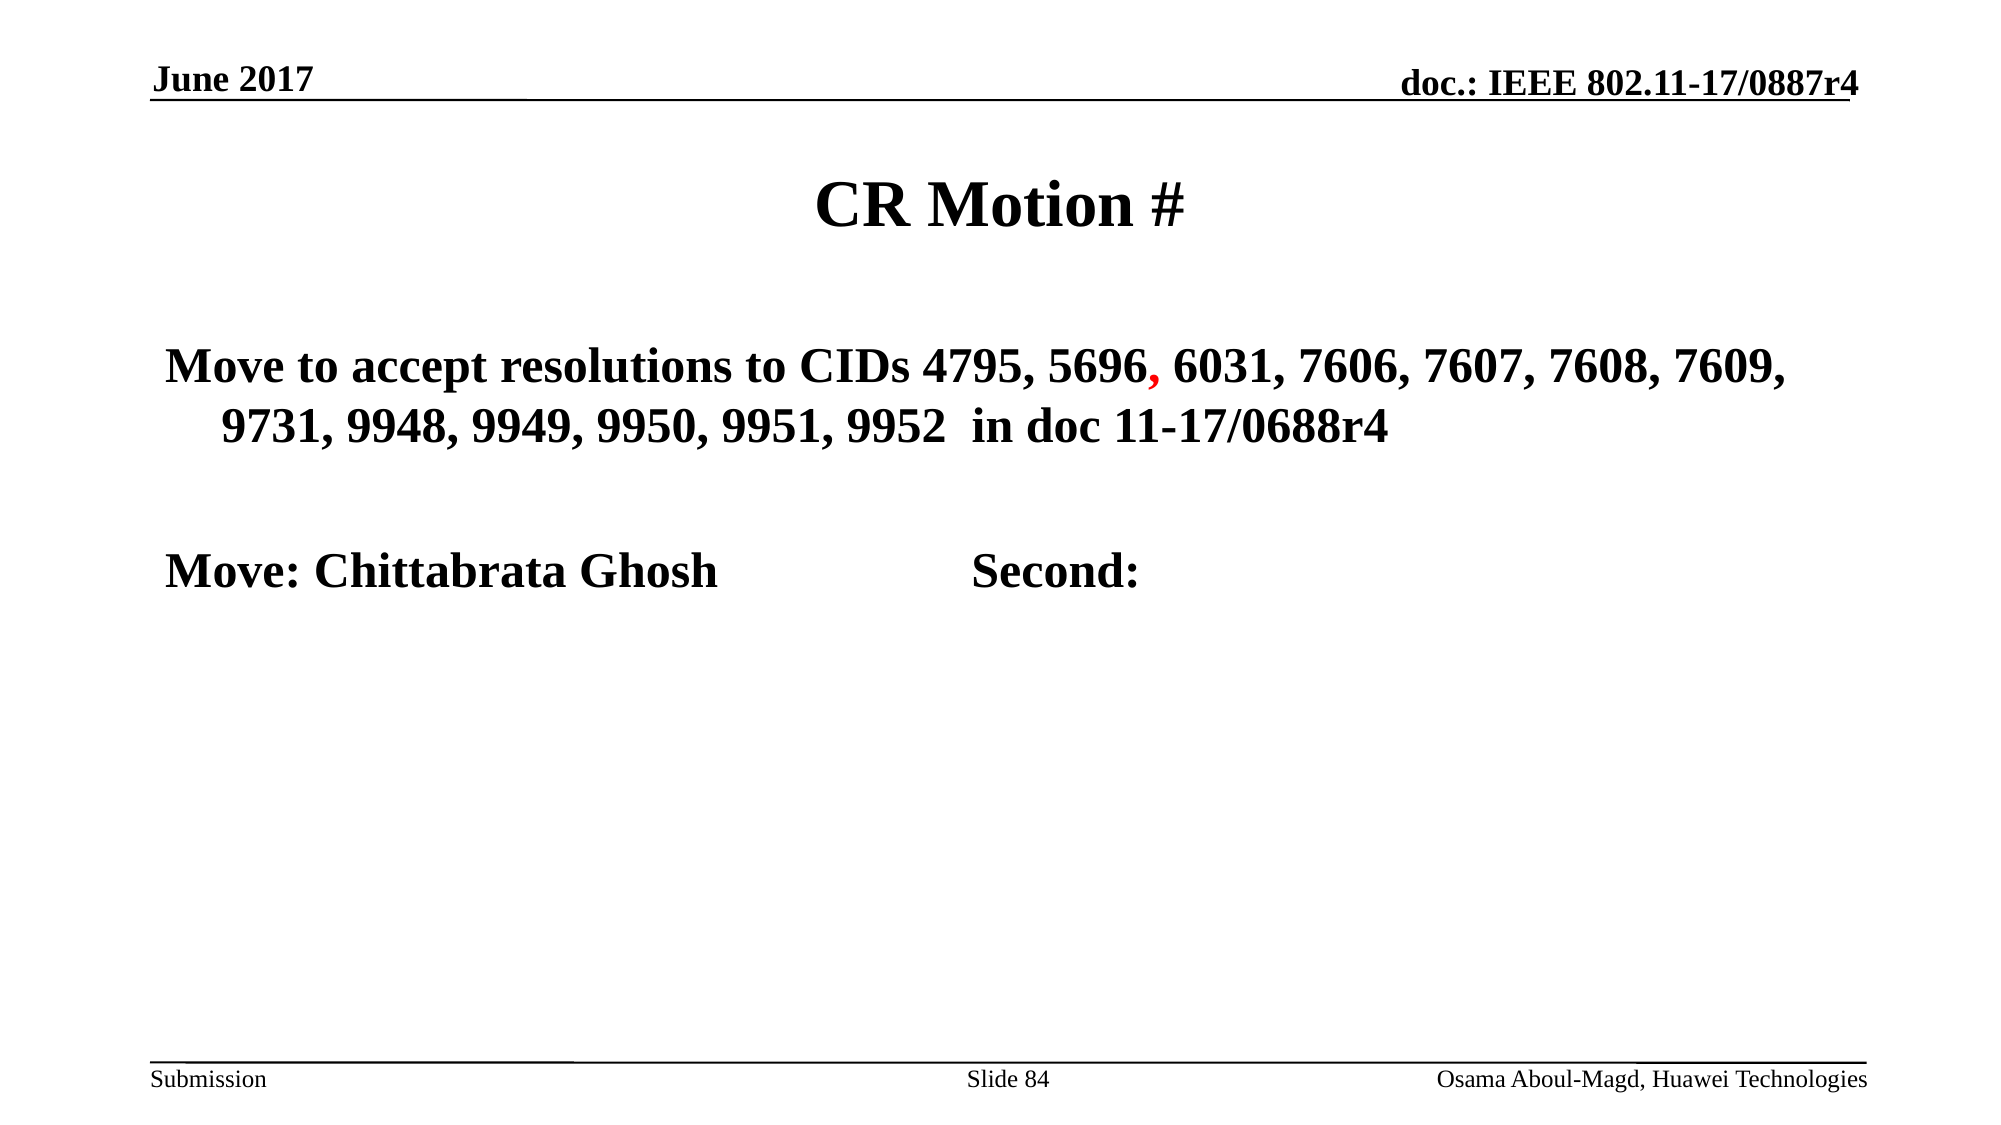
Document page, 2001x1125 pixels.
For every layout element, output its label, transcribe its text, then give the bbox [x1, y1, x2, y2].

slide_number Slide 84 [950, 1061, 1067, 1123]
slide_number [152, 54, 563, 100]
footer Osama Aboul-Magd, Huawei Technologies [1171, 1061, 1869, 1093]
title CR Motion # [149, 112, 1850, 288]
list Move to accept resolutions to CIDs 4795, 5696, 6031, 7606, 7607, 7608, 7609, 9731, 9948, 9949, 9950, 9951, 9952 in doc 11-17/0688r4 Move: Chittabrata Ghosh Second: [149, 324, 1850, 1000]
